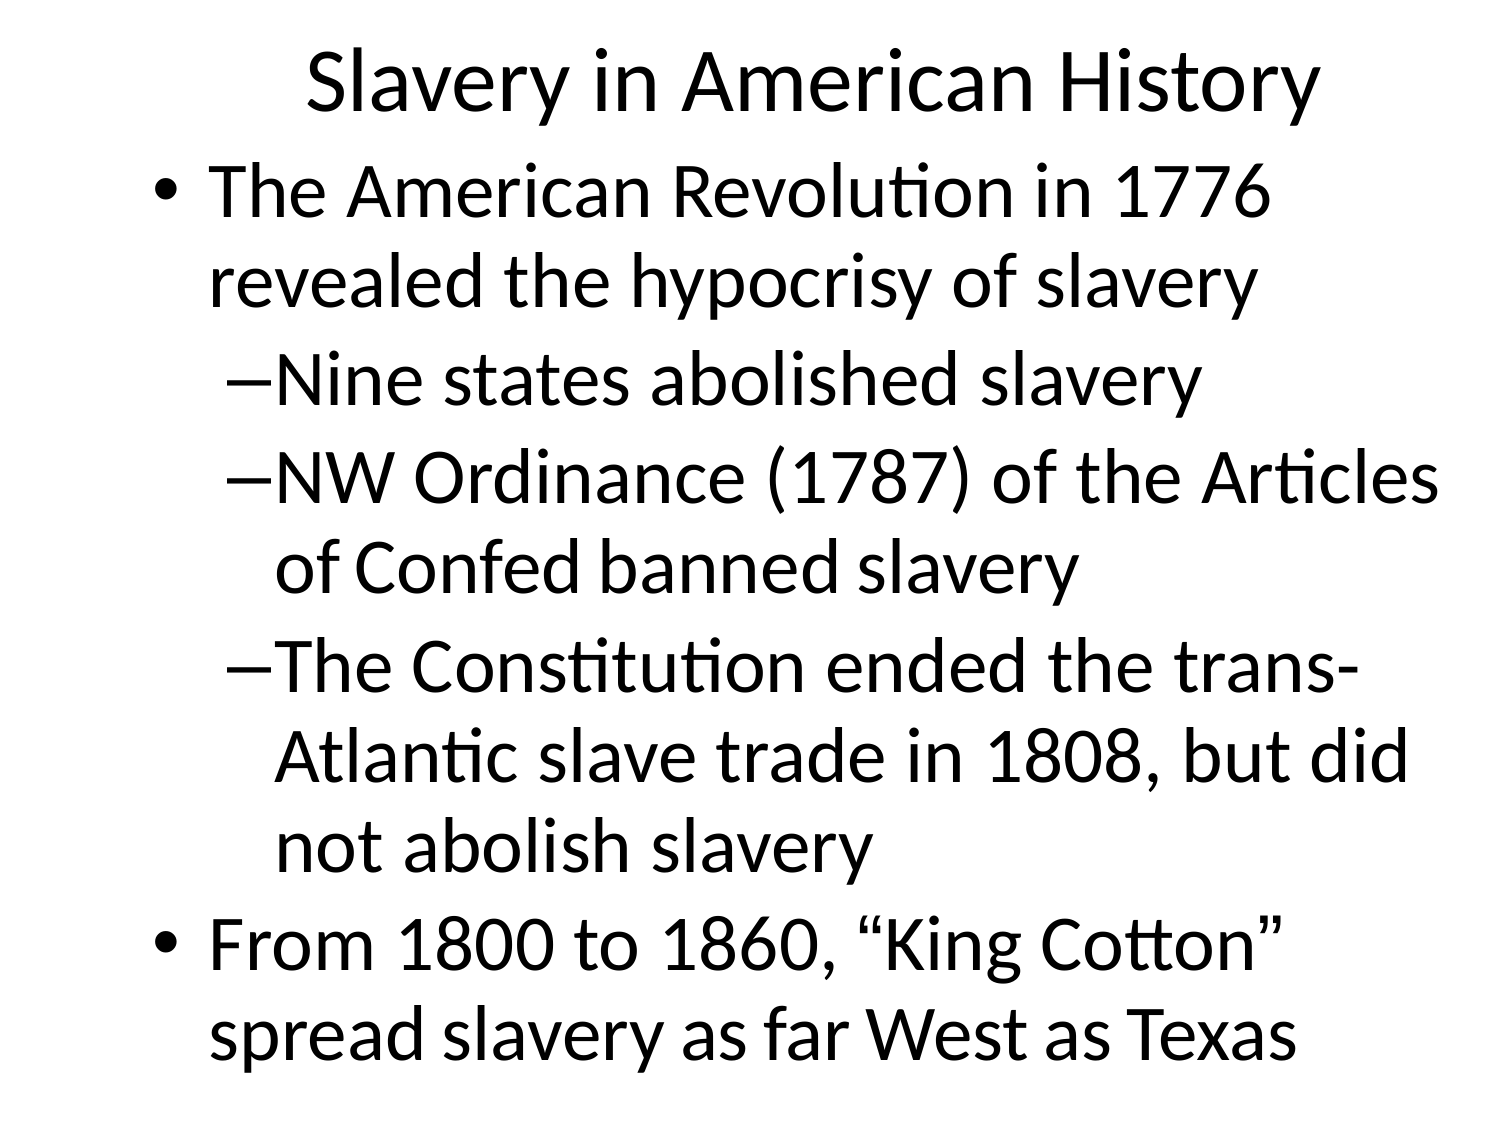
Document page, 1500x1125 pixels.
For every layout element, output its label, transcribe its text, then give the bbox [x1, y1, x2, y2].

title Slavery in American History [187, 0, 1463, 137]
list The American Revolution in 1776 revealed the hypocrisy of slavery Nine states abolished slavery NW Ordinance (1787) of the Articles of Confed banned slavery The Constitution ended the trans-Atlantic slave trade in 1808, but did not abolish slavery From 1800 to 1860, “King Cotton” spread slavery as far West as Texas [137, 137, 1500, 1125]
